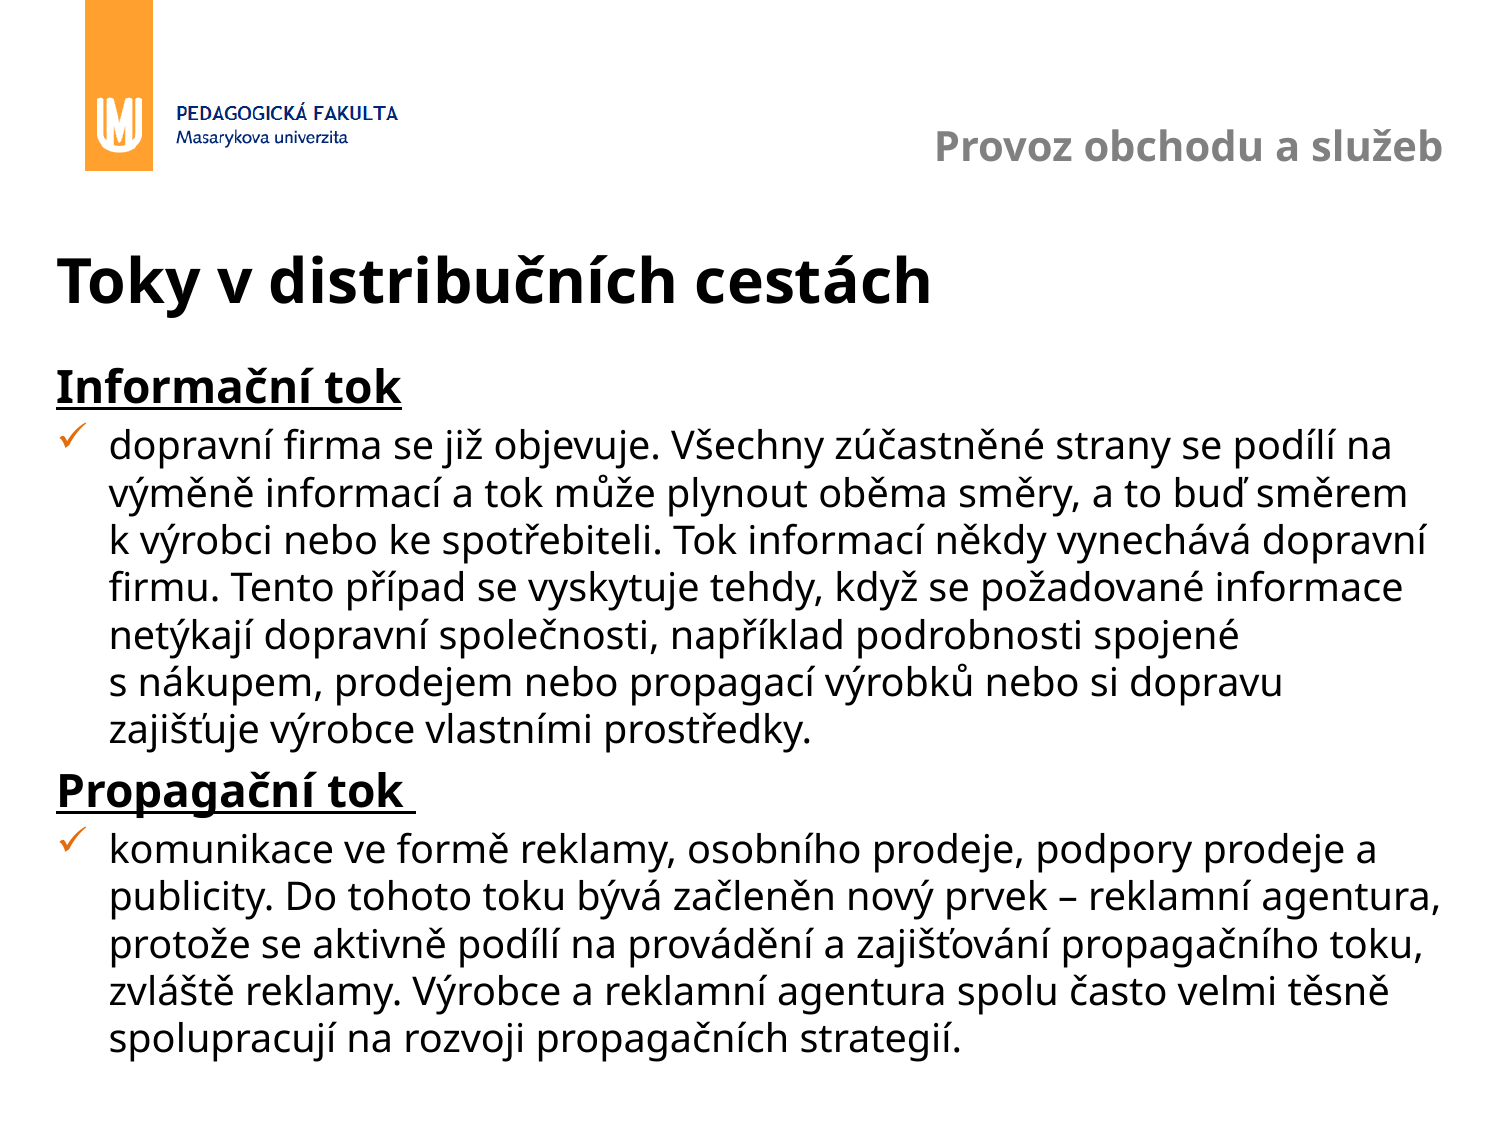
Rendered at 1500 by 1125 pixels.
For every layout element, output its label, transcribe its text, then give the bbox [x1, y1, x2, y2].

title Toky v distribučních cestách [41, 219, 1459, 337]
text_box Provoz obchodu a služeb [513, 29, 1459, 178]
picture [0, 0, 457, 178]
text_box Informační tok dopravní firma se již objevuje. Všechny zúčastněné strany se podílí na výměně informací a tok může plynout oběma směry, a to buď směrem k výrobci nebo ke spotřebiteli. Tok informací někdy vynechává dopravní firmu. Tento případ se vyskytuje tehdy, když se požadované informace netýkají dopravní společnosti, například podrobnosti spojené s nákupem, prodejem nebo propagací výrobků nebo si dopravu zajišťuje výrobce vlastními prostředky. Propagační tok komunikace ve formě reklamy, osobního prodeje, podpory prodeje a publicity. Do tohoto toku bývá začleněn nový prvek – reklamní agentura, protože se aktivně podílí na provádění a zajišťování propagačního toku, zvláště reklamy. Výrobce a reklamní agentura spolu často velmi těsně spolupracují na rozvoji propagačních strategií. [41, 349, 1459, 1083]
